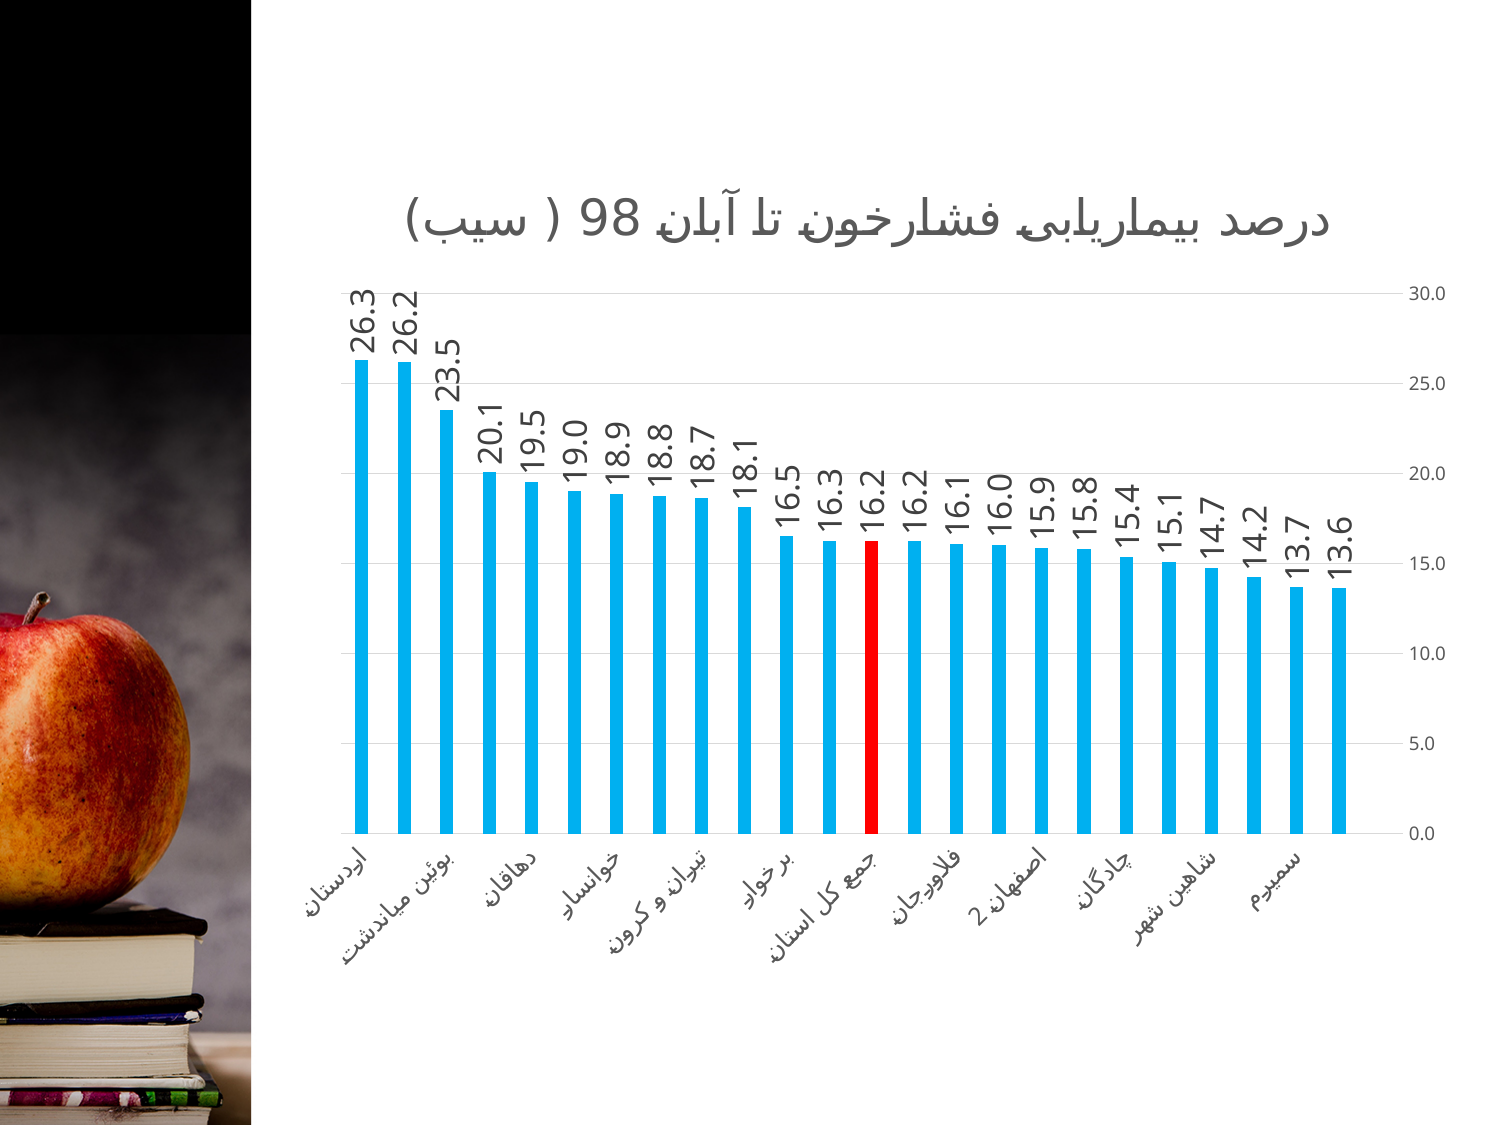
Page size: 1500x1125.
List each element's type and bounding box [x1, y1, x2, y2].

picture [0, 0, 1500, 1125]
chart [265, 148, 1471, 988]
